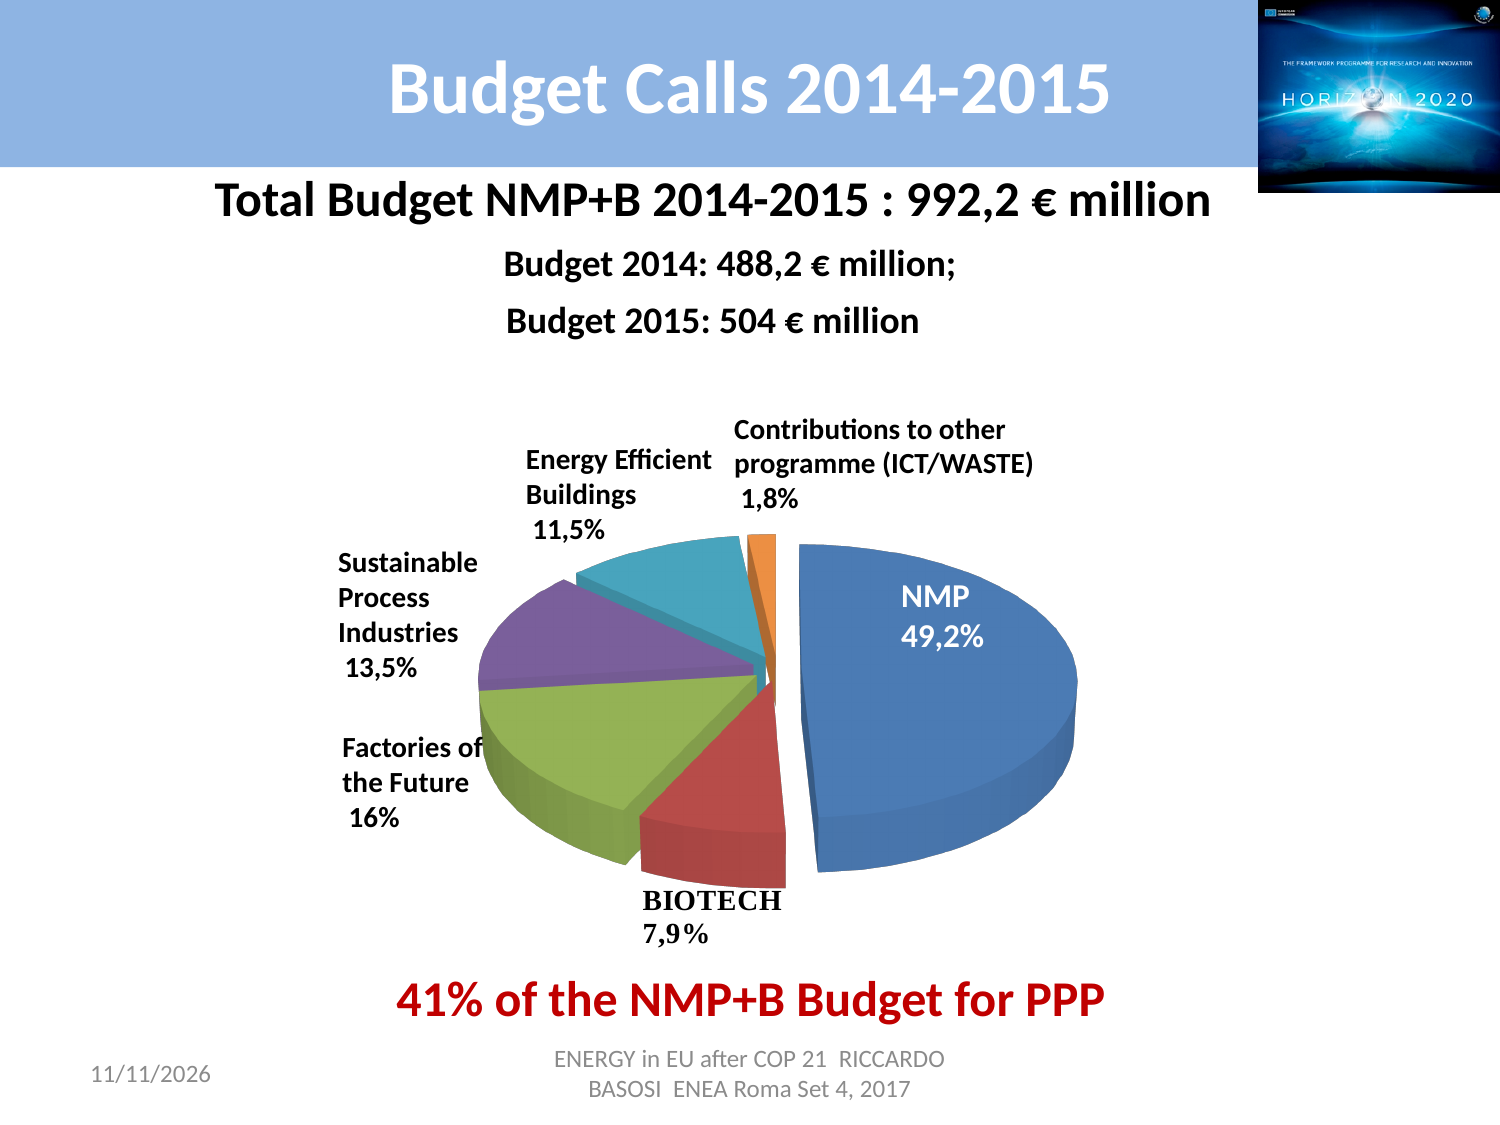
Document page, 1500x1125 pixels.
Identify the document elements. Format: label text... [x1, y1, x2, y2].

picture [1257, 0, 1500, 193]
text_box Budget Calls 2014-2015 [0, 0, 1255, 169]
text_box 41% of the NMP+B Budget for PPP [381, 1006, 1121, 1034]
text_box Total Budget NMP+B 2014-2015 : 992,2 € million Budget 2014: 488,2 € million; Budget 2015: 504 € million [0, 169, 1426, 422]
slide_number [75, 1042, 425, 1103]
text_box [323, 402, 1184, 998]
footer ENERGY in EU after COP 21 RICCARDO BASOSI ENEA Roma Set 4, 2017 [512, 1042, 988, 1103]
